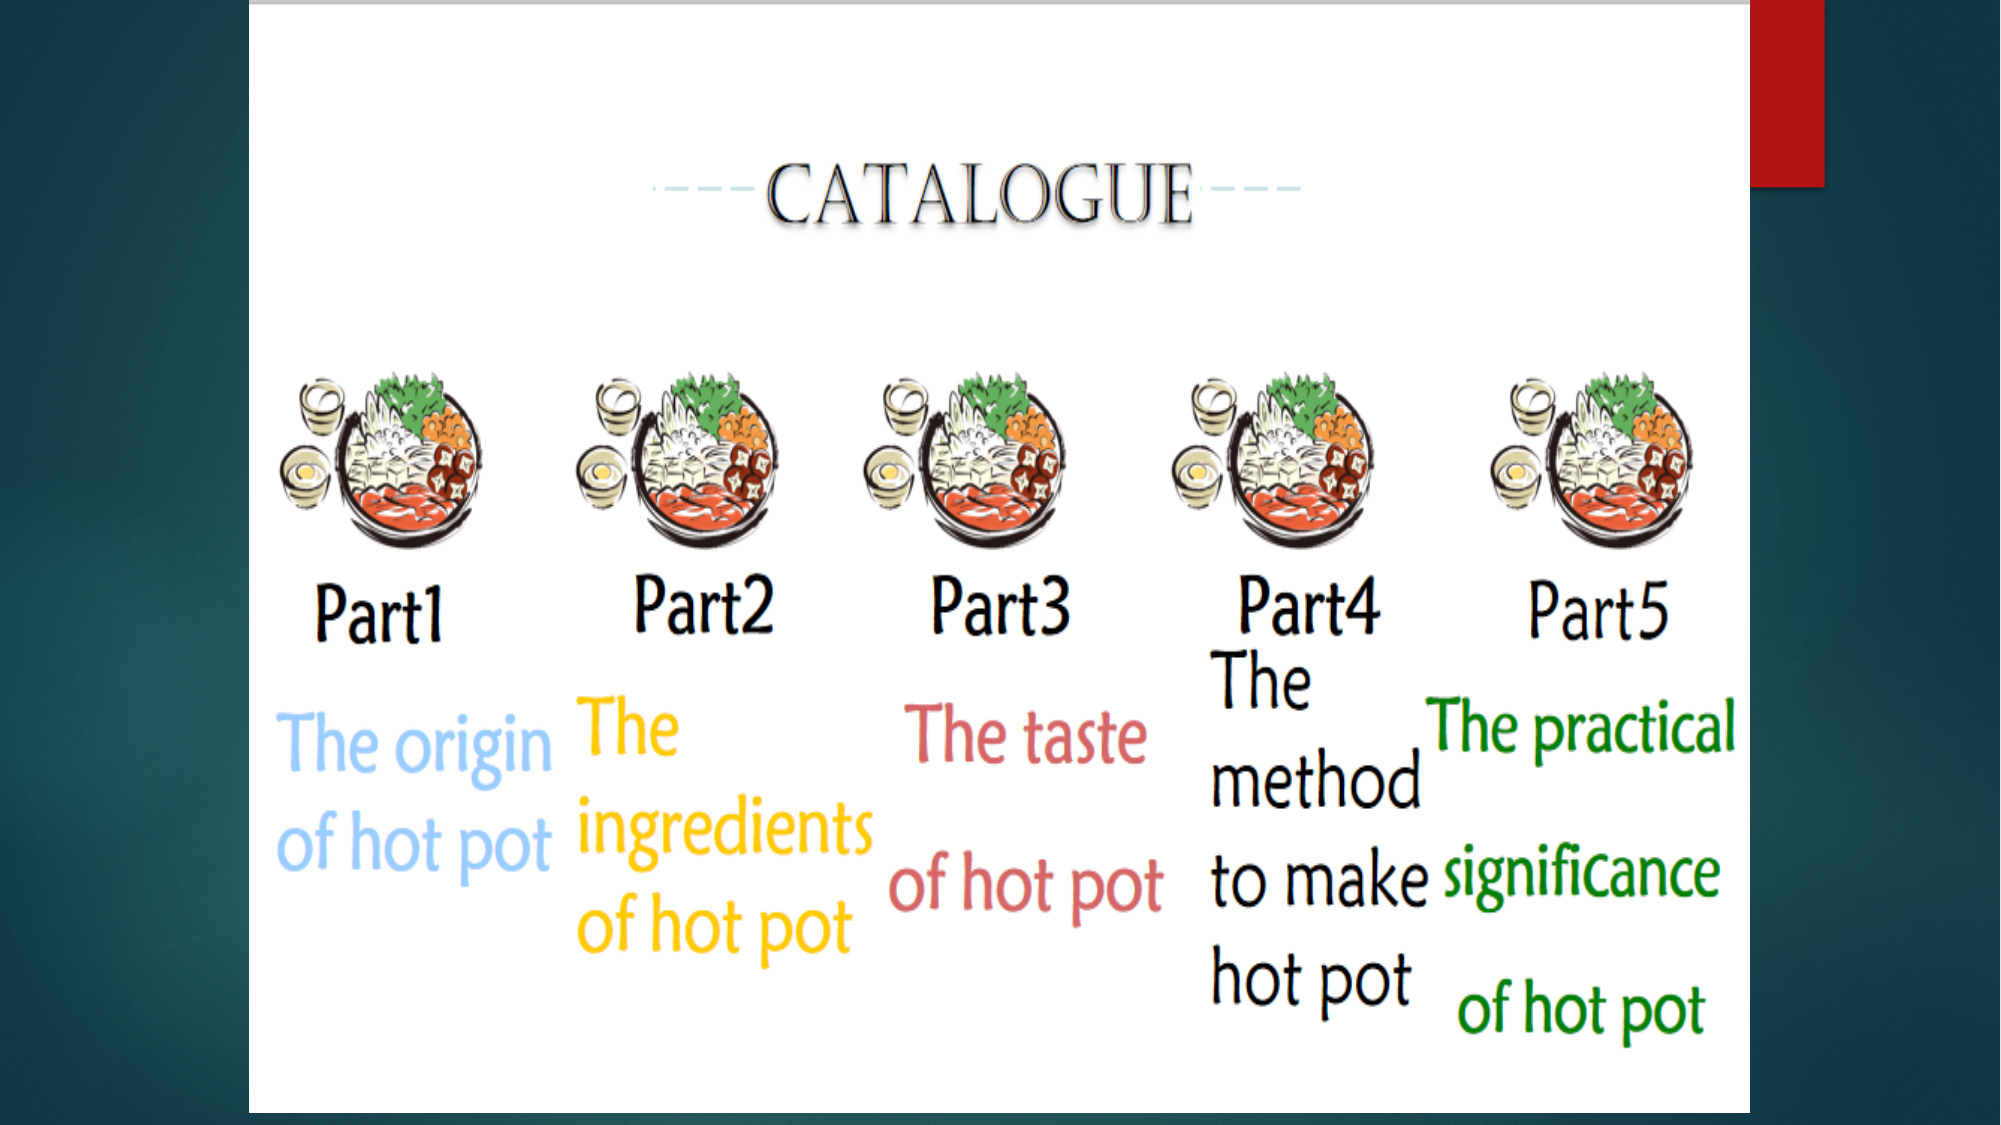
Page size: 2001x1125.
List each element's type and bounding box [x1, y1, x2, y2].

picture [0, 0, 1751, 1125]
